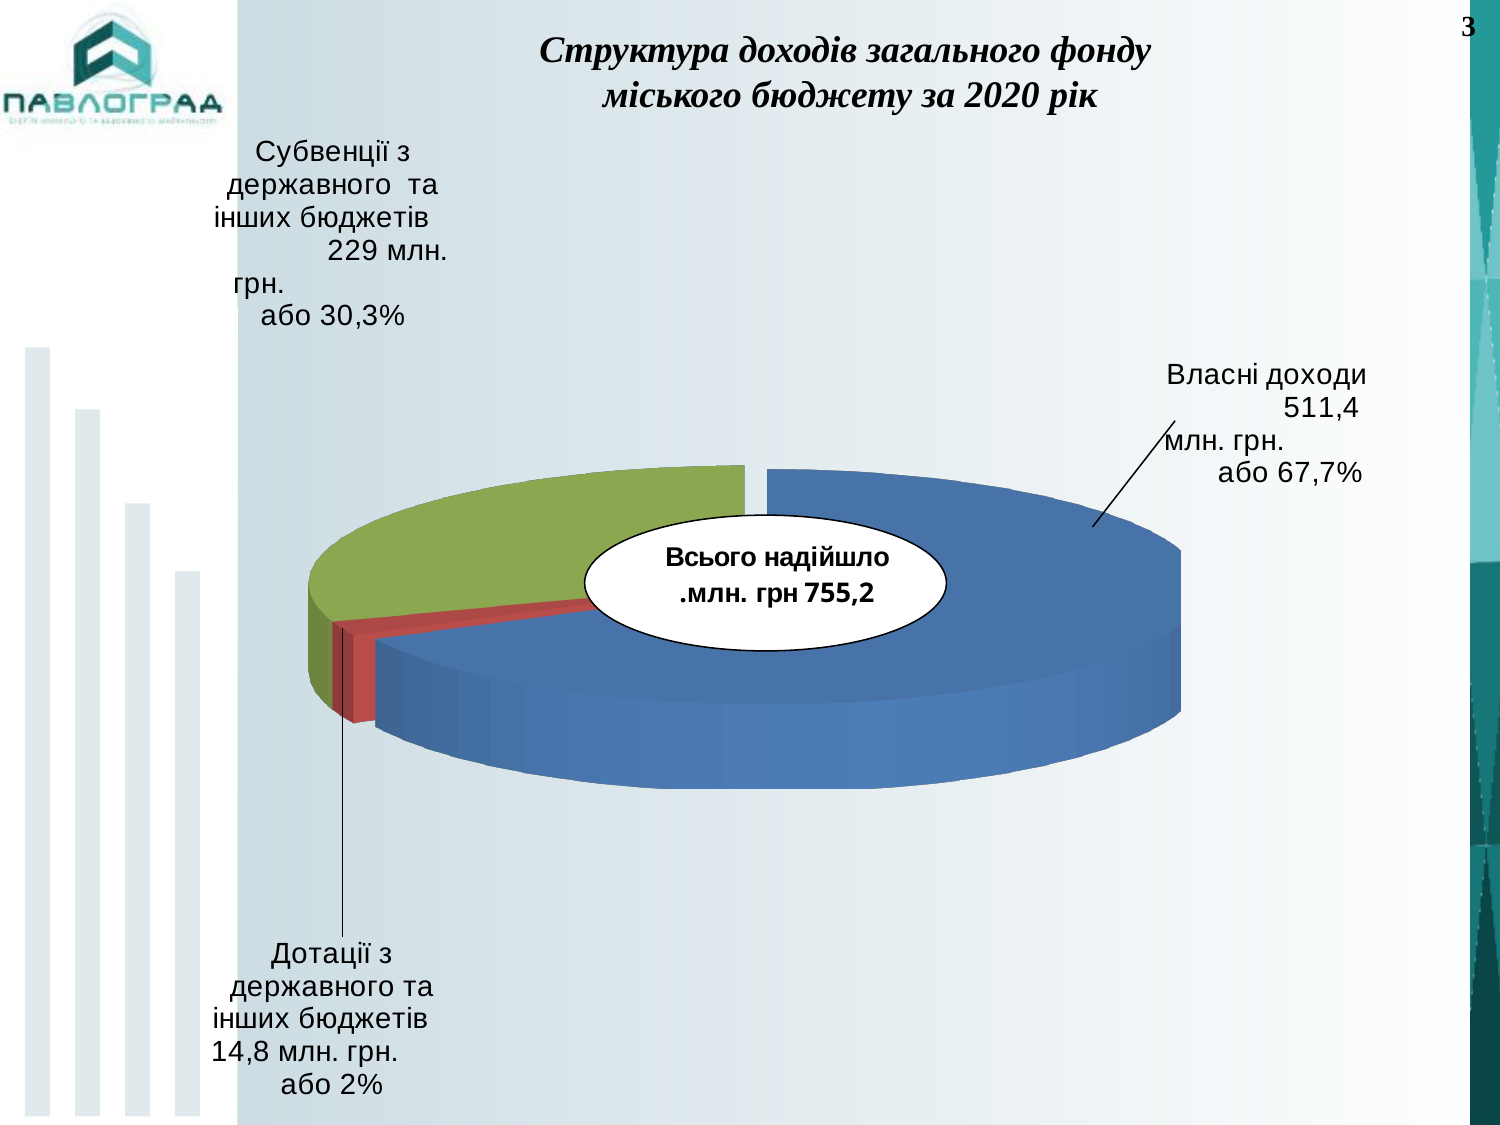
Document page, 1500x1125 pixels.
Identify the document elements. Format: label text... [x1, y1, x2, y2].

picture [1470, 50, 1500, 1125]
text_box 3 [1446, 0, 1500, 50]
picture [0, 0, 235, 125]
title Структура доходів загального фонду міського бюджету за 2020 рік [242, 19, 1459, 121]
chart [0, 125, 1448, 1125]
